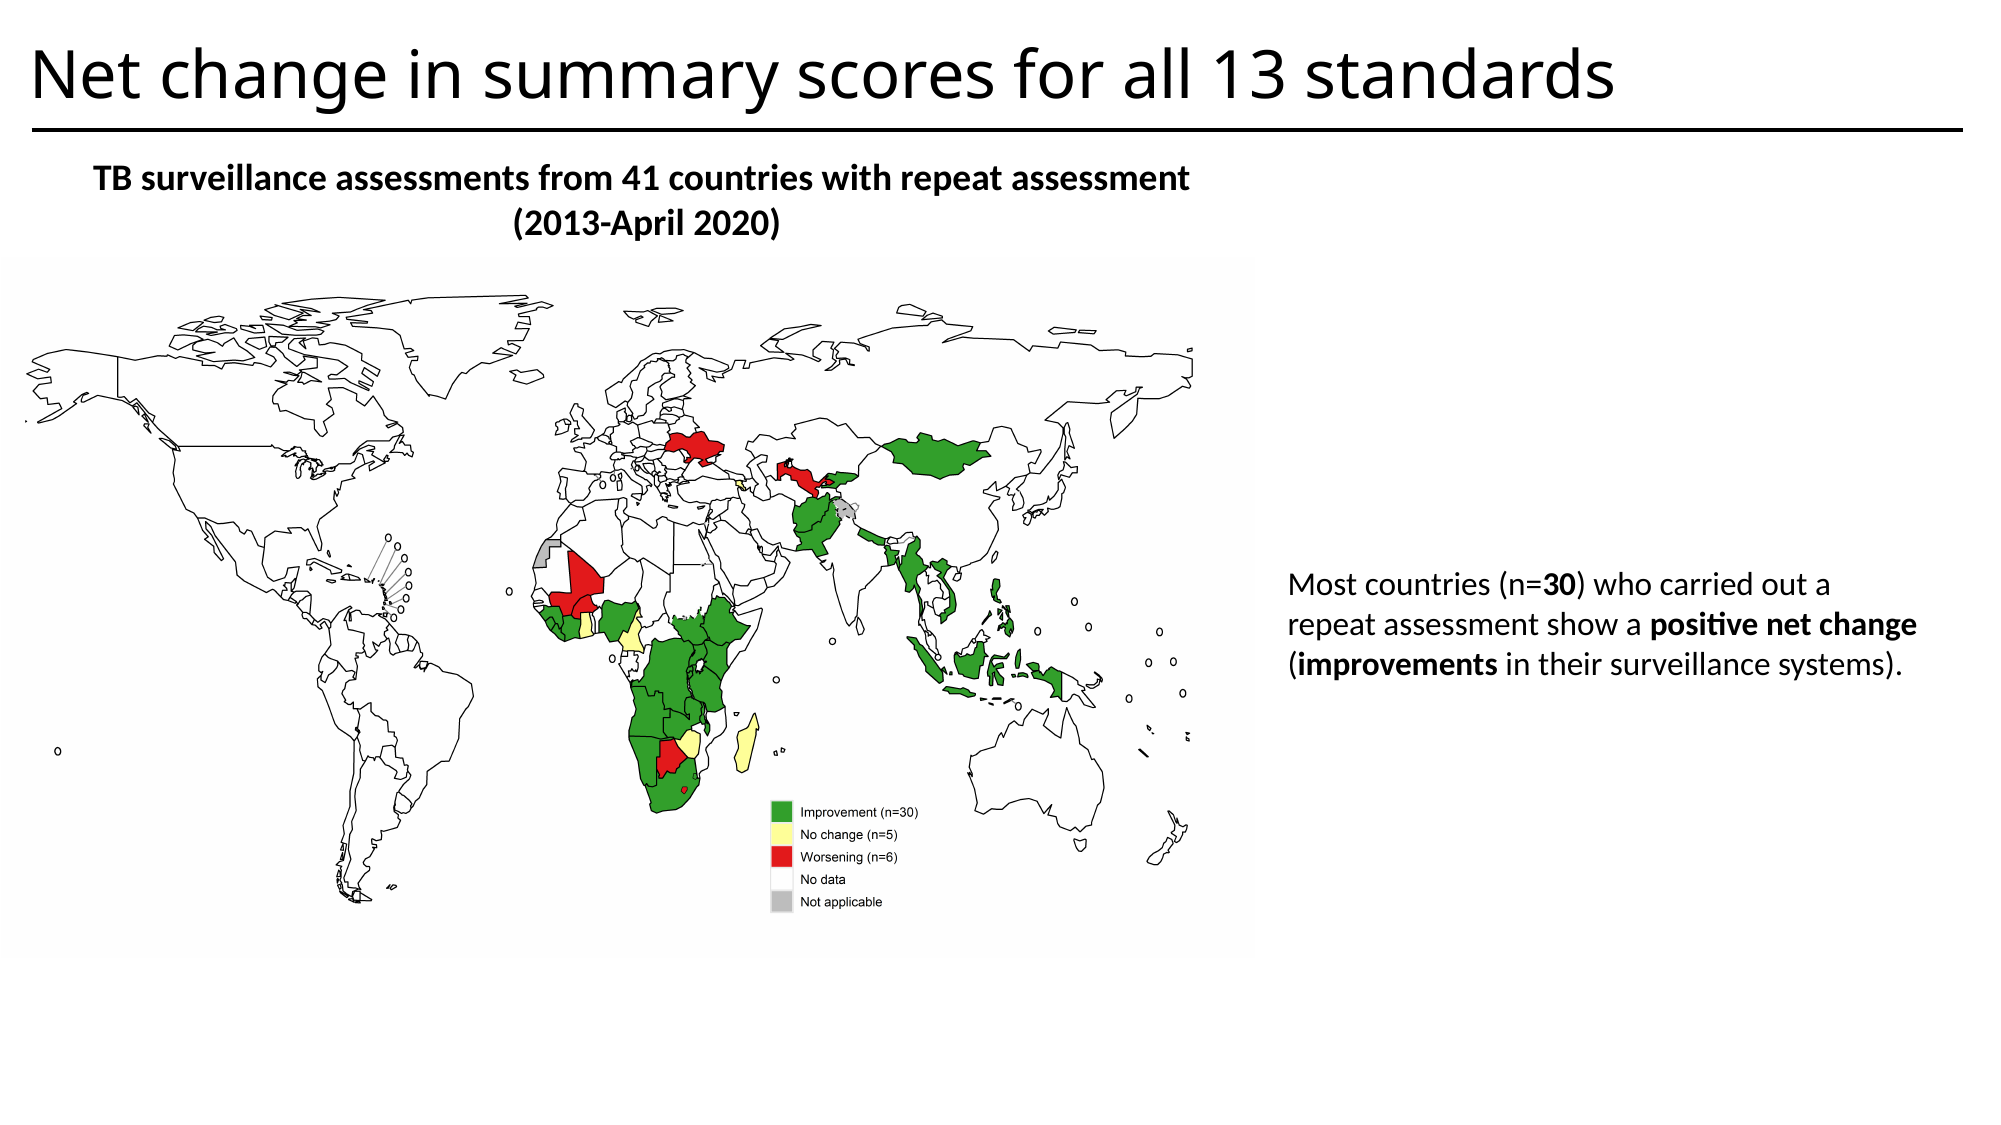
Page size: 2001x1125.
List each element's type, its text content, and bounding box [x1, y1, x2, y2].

text_box TB surveillance assessments from 41 countries with repeat assessment (2013-April 2020) [78, 145, 1216, 251]
title Net change in summary scores for all 13 standards [29, 13, 1964, 141]
text_box Most countries (n=30) who carried out a repeat assessment show a positive net change (improvements in their surveillance systems). [1287, 562, 1925, 777]
picture [1, 257, 1255, 958]
